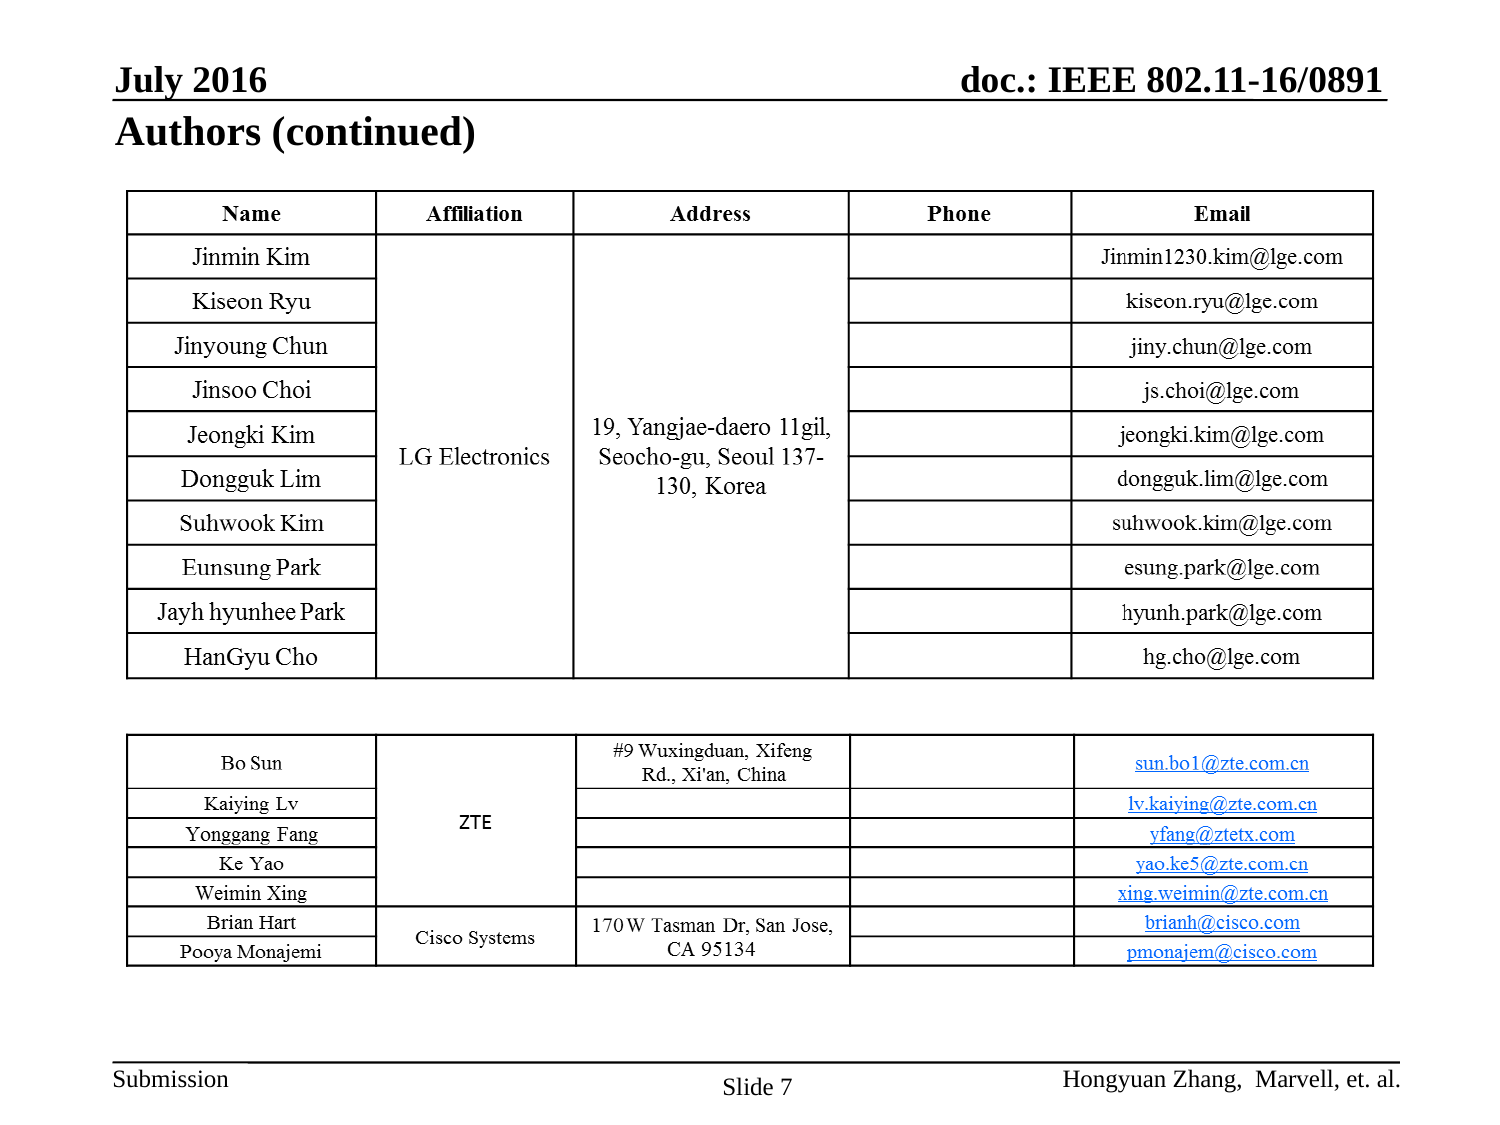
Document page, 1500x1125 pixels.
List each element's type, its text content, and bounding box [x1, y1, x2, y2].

title Authors (continued) [99, 109, 1376, 148]
footer Hongyuan Zhang, Marvell, et. al. [1057, 1061, 1402, 1093]
slide_number Slide 7 [713, 1069, 802, 1101]
picture [124, 731, 1376, 976]
picture [124, 189, 1376, 685]
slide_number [114, 54, 270, 101]
